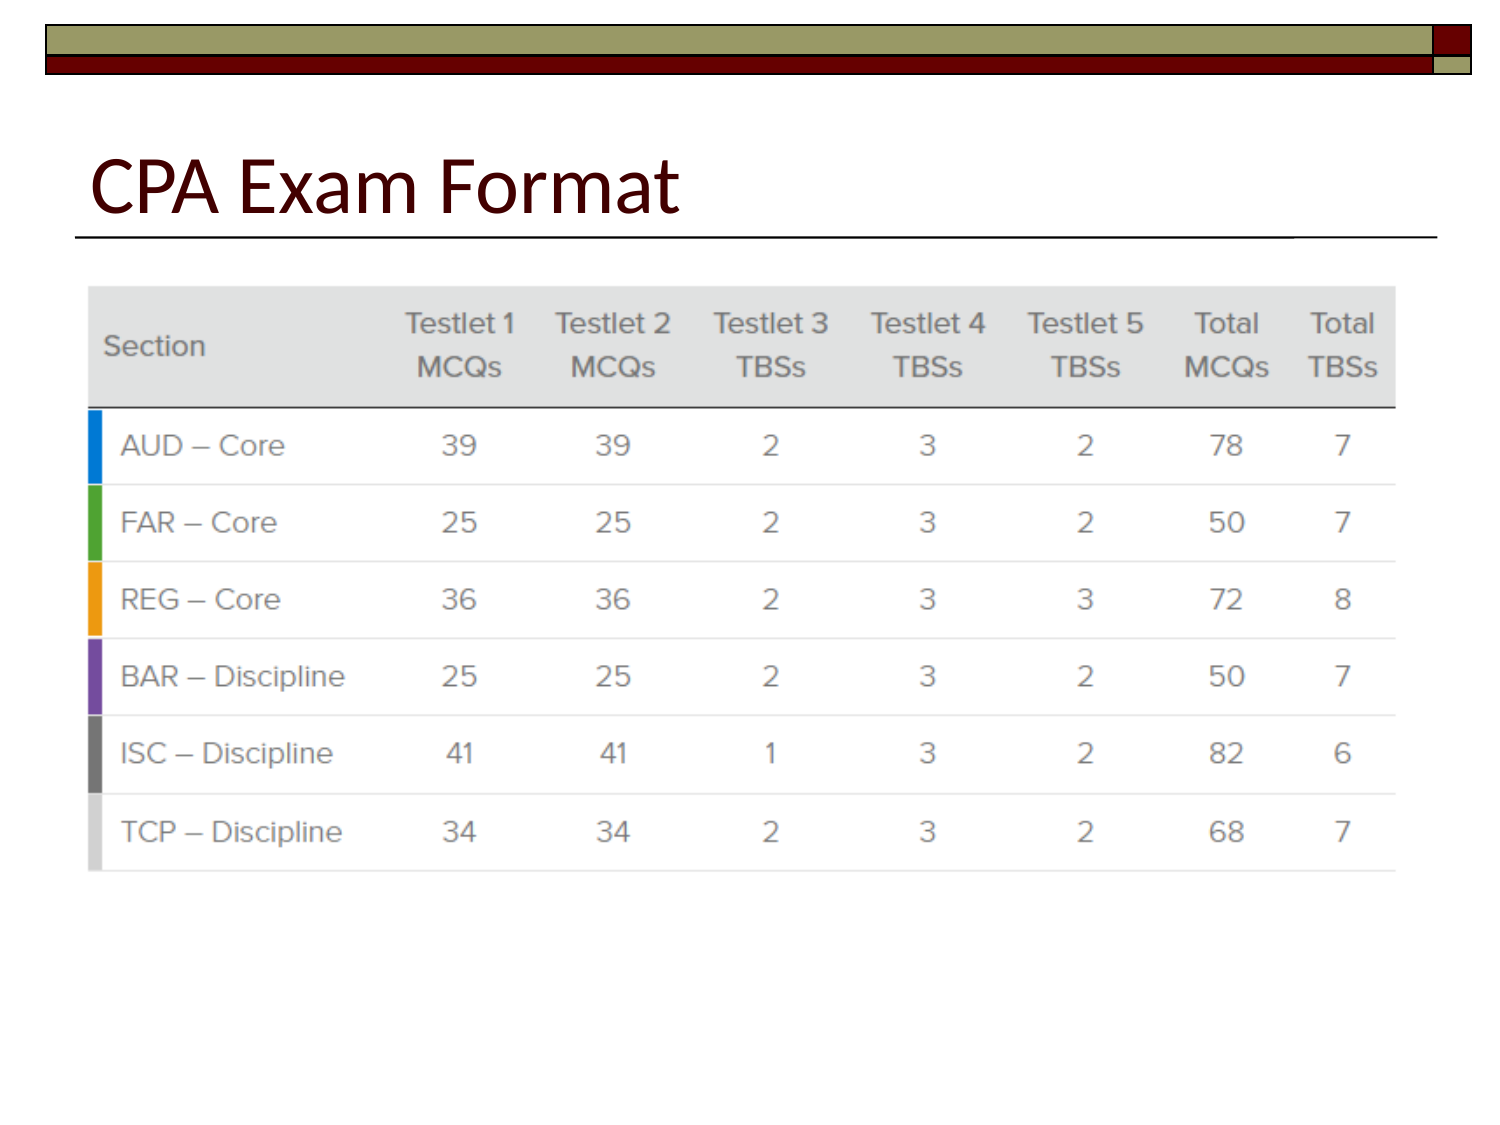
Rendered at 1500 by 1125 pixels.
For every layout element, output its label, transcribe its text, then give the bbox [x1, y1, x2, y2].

title CPA Exam Format [75, 99, 1425, 238]
picture [64, 262, 1438, 901]
